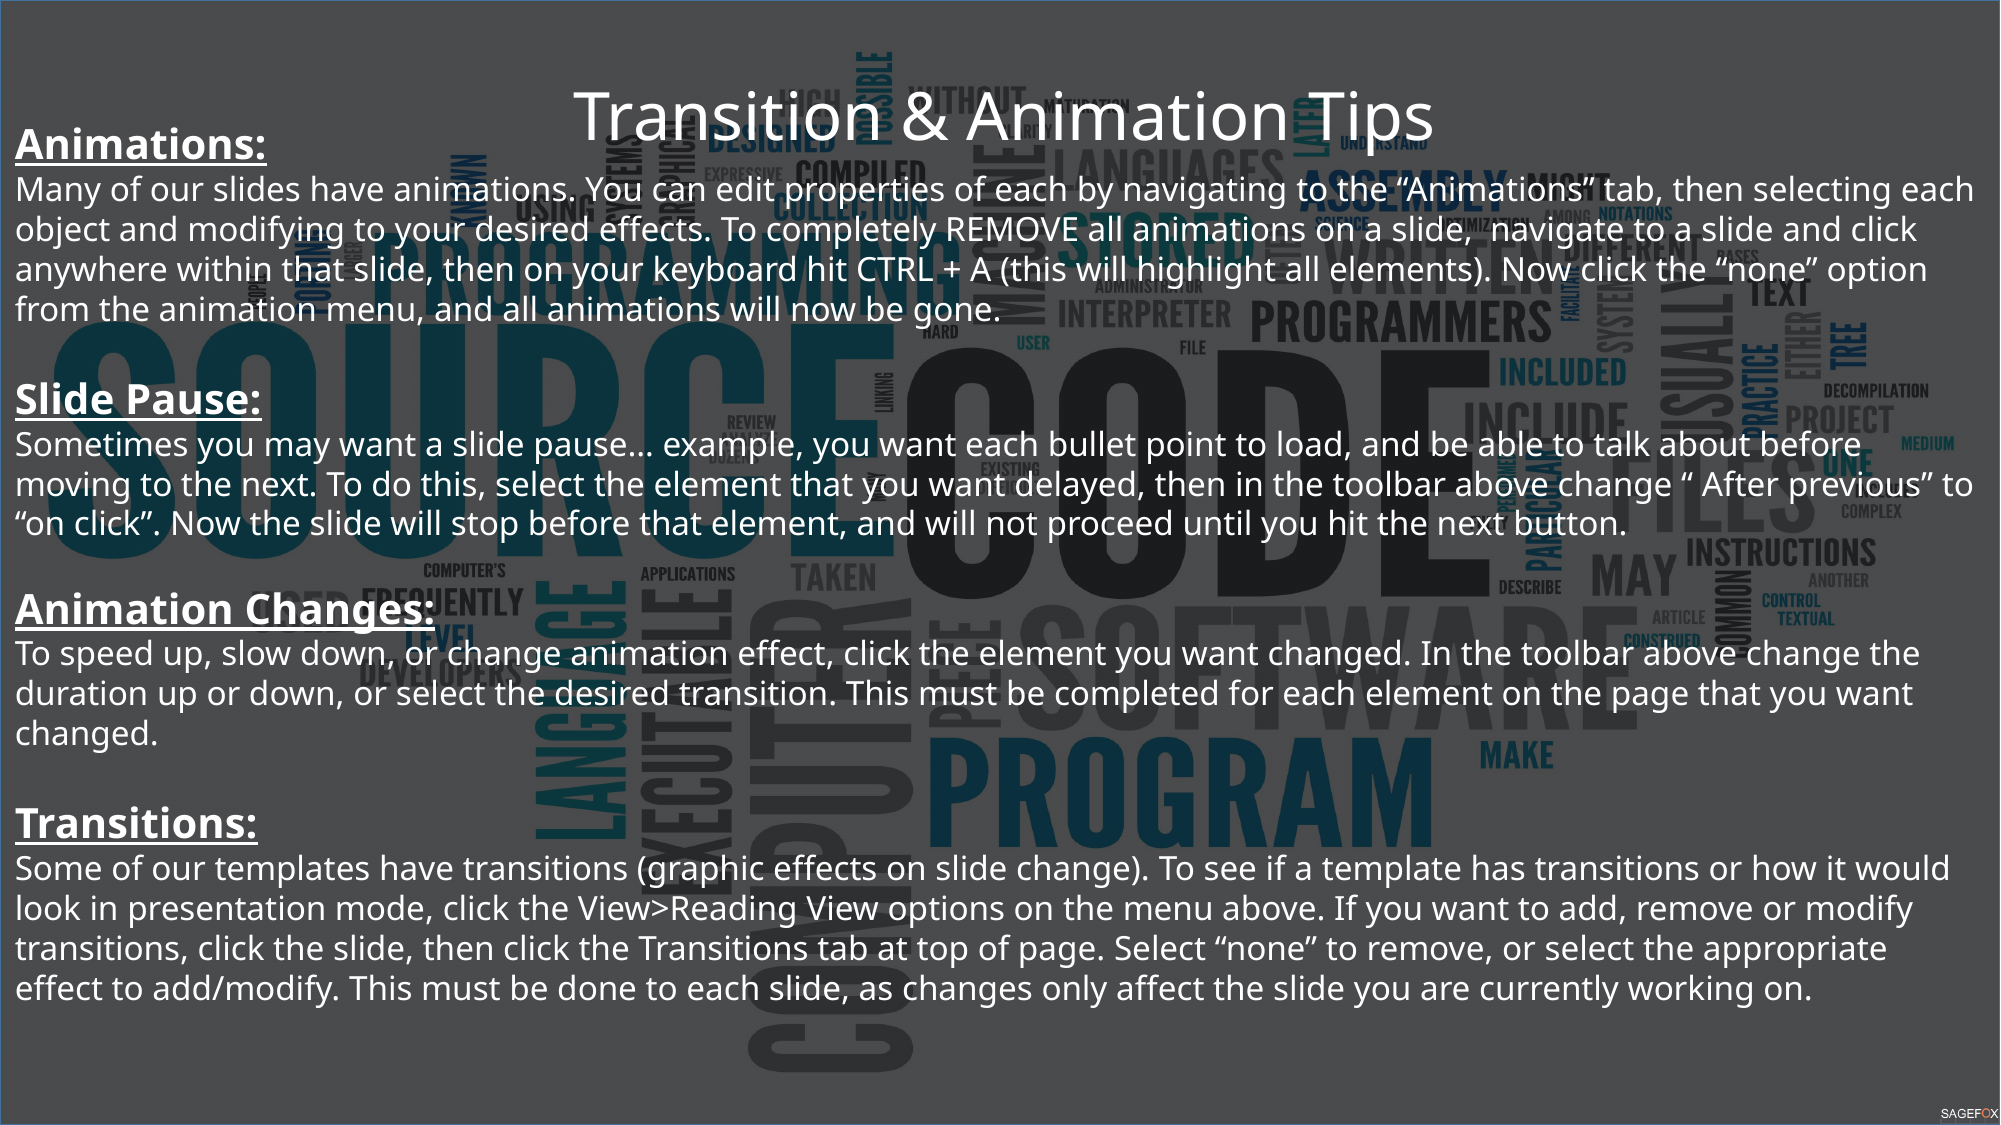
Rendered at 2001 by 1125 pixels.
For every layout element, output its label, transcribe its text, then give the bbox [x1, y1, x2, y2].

title Transition & Animation Tips [477, 59, 1532, 177]
text_box Animations: Many of our slides have animations. You can edit properties of each by navigating to the “Animations” tab, then selecting each object and modifying to your desired effects. To completely REMOVE all animations on a slide, navigate to a slide and click anywhere within that slide, then on your keyboard hit CTRL + A (this will highlight all elements). Now click the “none” option from the animation menu, and all animations will now be gone. Slide Pause: Sometimes you may want a slide pause… example, you want each bullet point to load, and be able to talk about before moving to the next. To do this, select the element that you want delayed, then in the toolbar above change “ After previous” to “on click”. Now the slide will stop before that element, and will not proceed until you hit the next button. Animation Changes: To speed up, slow down, or change animation effect, click the element you want changed. In the toolbar above change the duration up or down, or select the desired transition. This must be completed for each element on the page that you want changed. Transitions: Some of our templates have transitions (graphic effects on slide change). To see if a template has transitions or how it would look in presentation mode, click the View>Reading View options on the menu above. If you want to add, remove or modify transitions, click the slide, then click the Transitions tab at top of page. Select “none” to remove, or select the appropriate effect to add/modify. This must be done to each slide, as changes only affect the slide you are currently working on. [0, 0, 2000, 1125]
